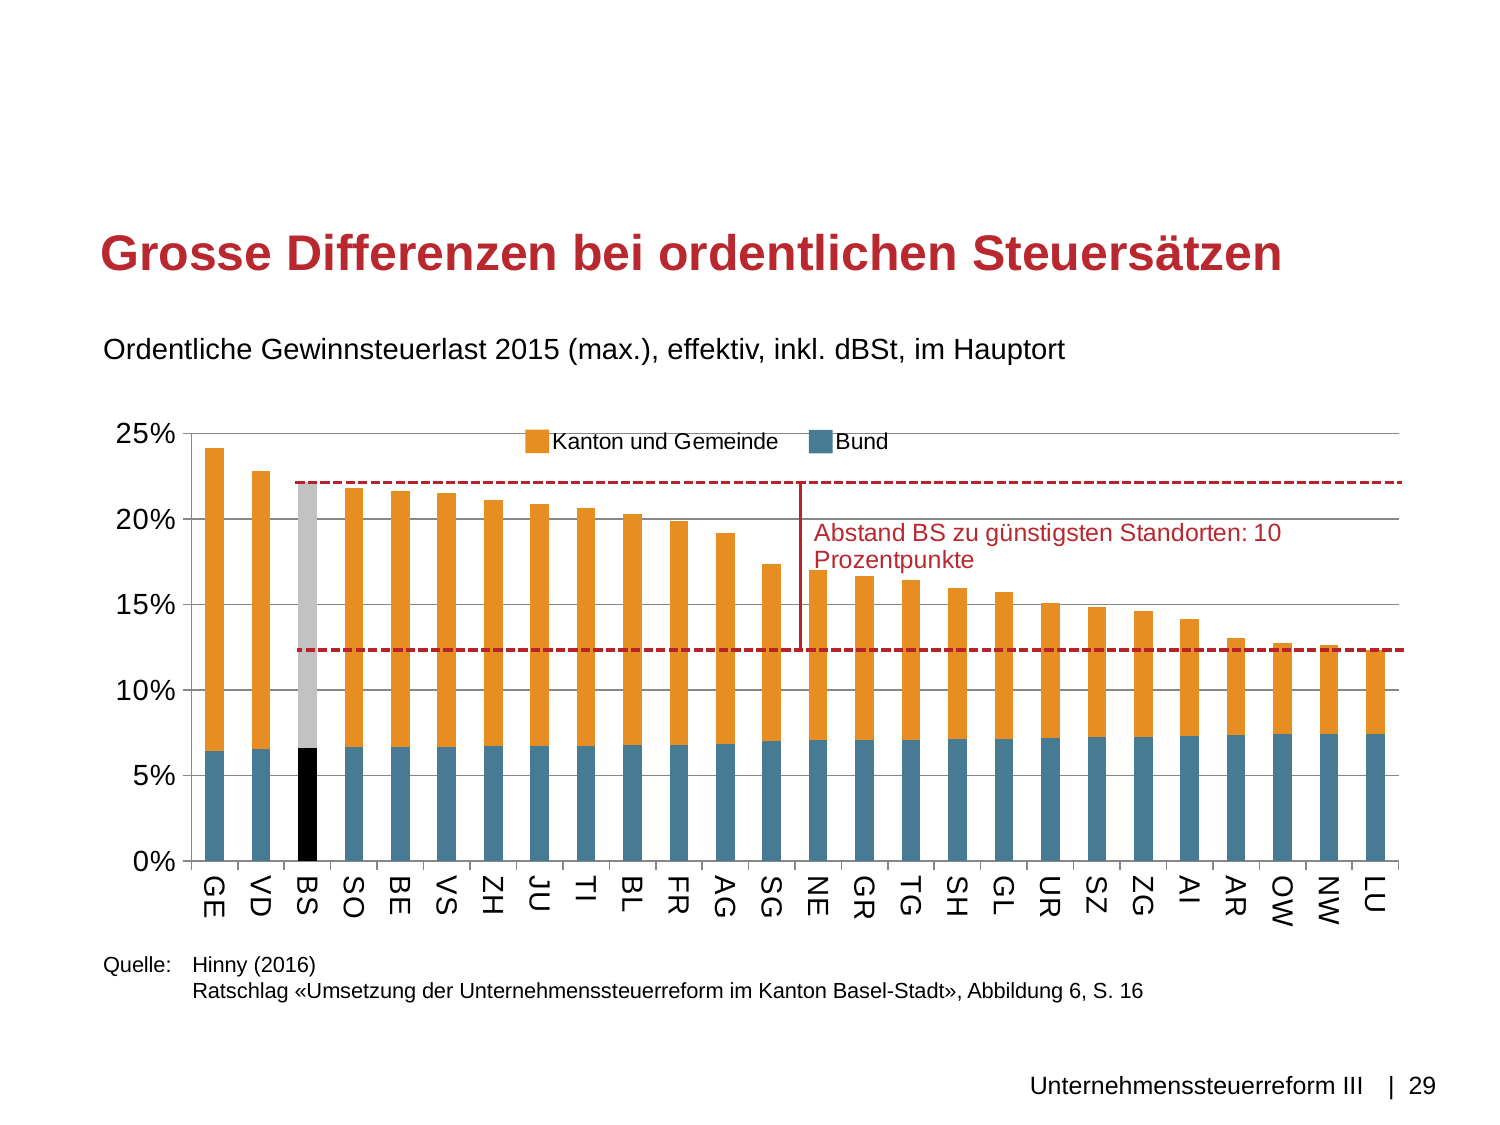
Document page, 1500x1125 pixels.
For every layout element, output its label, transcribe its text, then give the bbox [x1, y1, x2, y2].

footer Unternehmenssteuerreform III [448, 1064, 1365, 1125]
chart [88, 406, 1426, 939]
text_box Quelle: Hinny (2016) Ratschlag «Umsetzung der Unternehmenssteuerreform im Kanton Basel-Stadt», Abbildung 6, S. 16 [88, 947, 1353, 1011]
text_box Ordentliche Gewinnsteuerlast 2015 (max.), effektiv, inkl. dBSt, im Hauptort [88, 322, 1377, 373]
slide_number | 29 [1388, 1064, 1500, 1125]
title Grosse Differenzen bei ordentlichen Steuersätzen [100, 219, 1436, 281]
